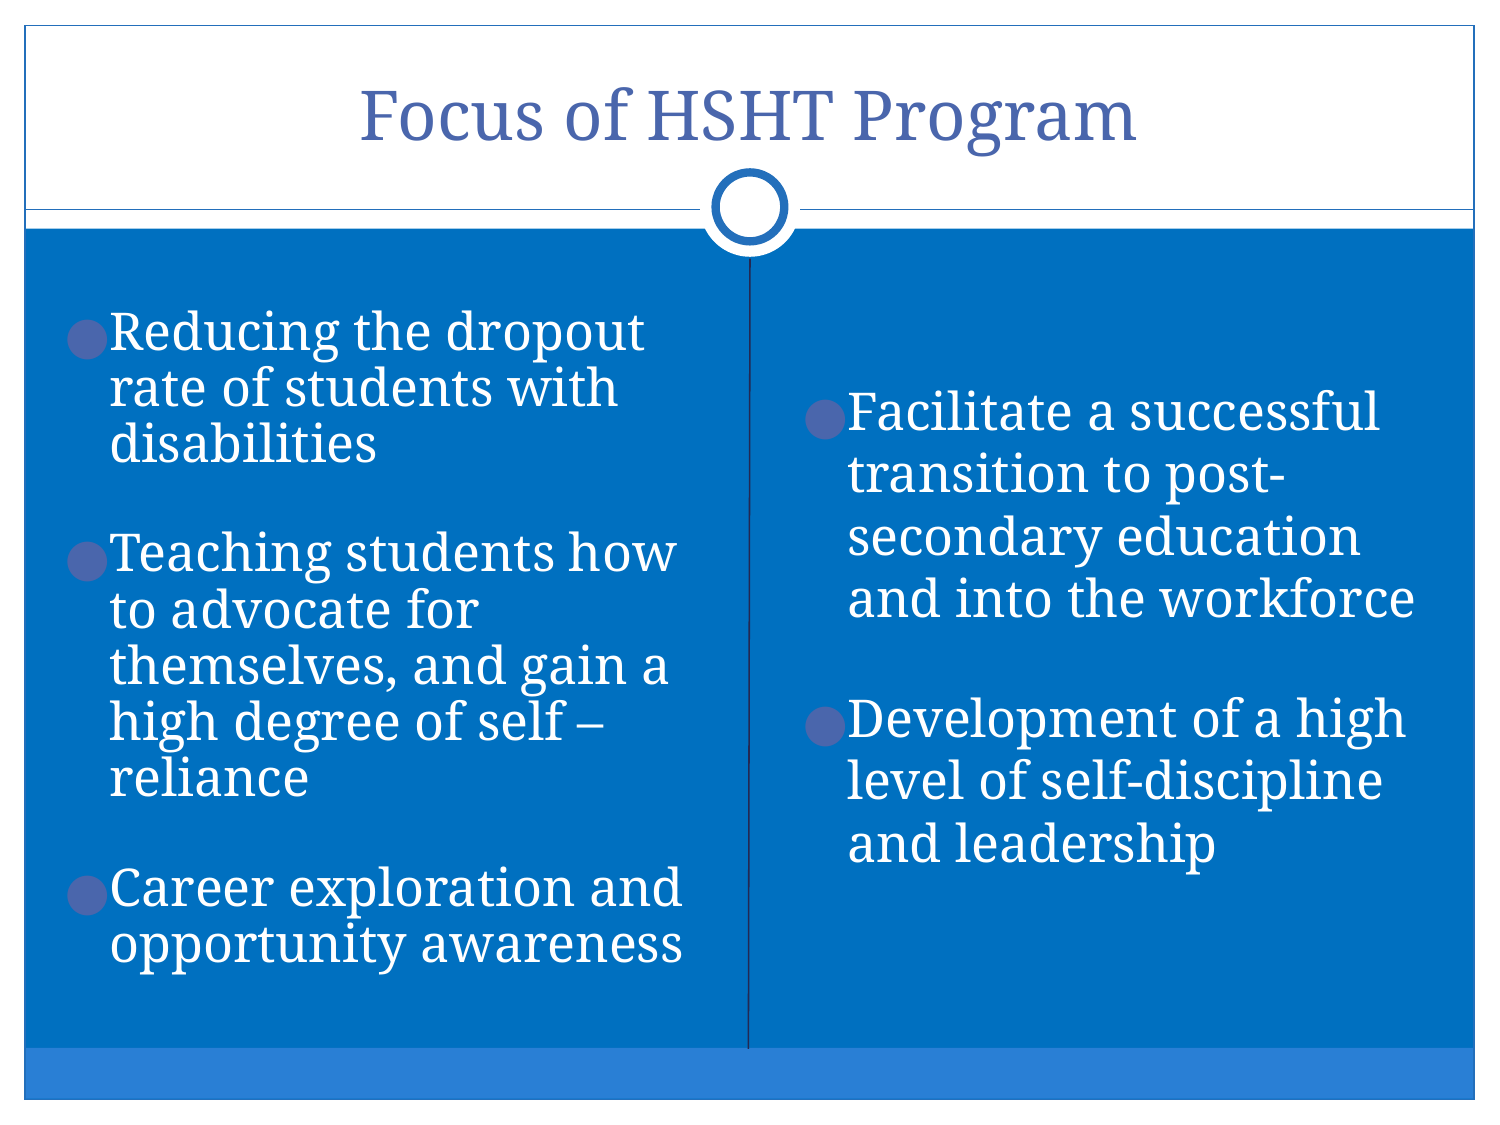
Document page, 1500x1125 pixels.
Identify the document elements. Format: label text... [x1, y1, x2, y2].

list Facilitate a successful transition to post-secondary education and into the workforce Development of a high level of self-discipline and leadership [787, 224, 1450, 993]
list Reducing the dropout rate of students with disabilities Teaching students how to advocate for themselves, and gain a high degree of self – reliance Career exploration and opportunity awareness [49, 224, 712, 993]
title Focus of HSHT Program [49, 37, 1450, 162]
